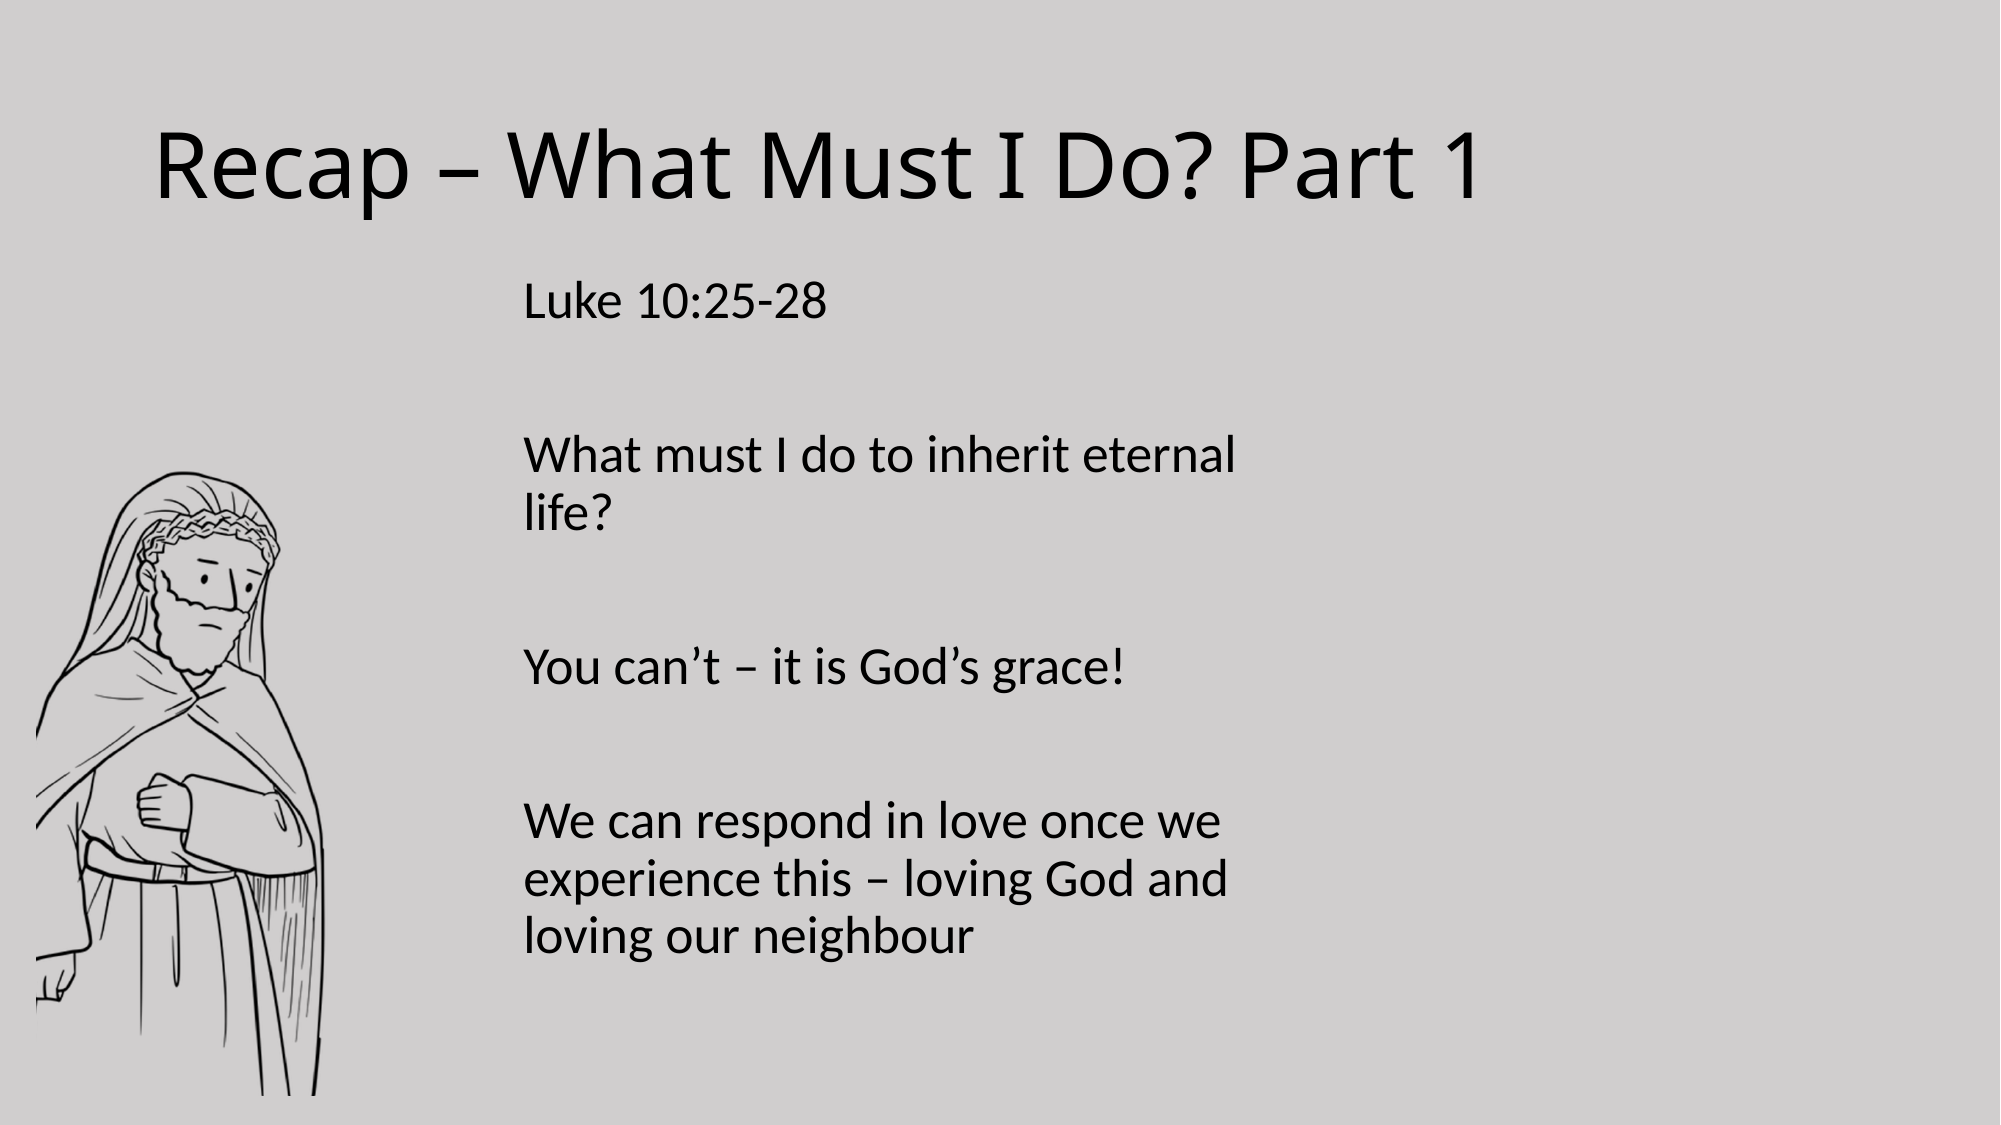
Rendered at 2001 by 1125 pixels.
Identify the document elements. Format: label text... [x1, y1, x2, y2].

list Luke 10:25-28 What must I do to inherit eternal life? You can’t – it is God’s grace! We can respond in love once we experience this – loving God and loving our neighbour [508, 265, 1311, 979]
title Recap – What Must I Do? Part 1 [137, 59, 1863, 278]
picture [36, 470, 373, 1096]
